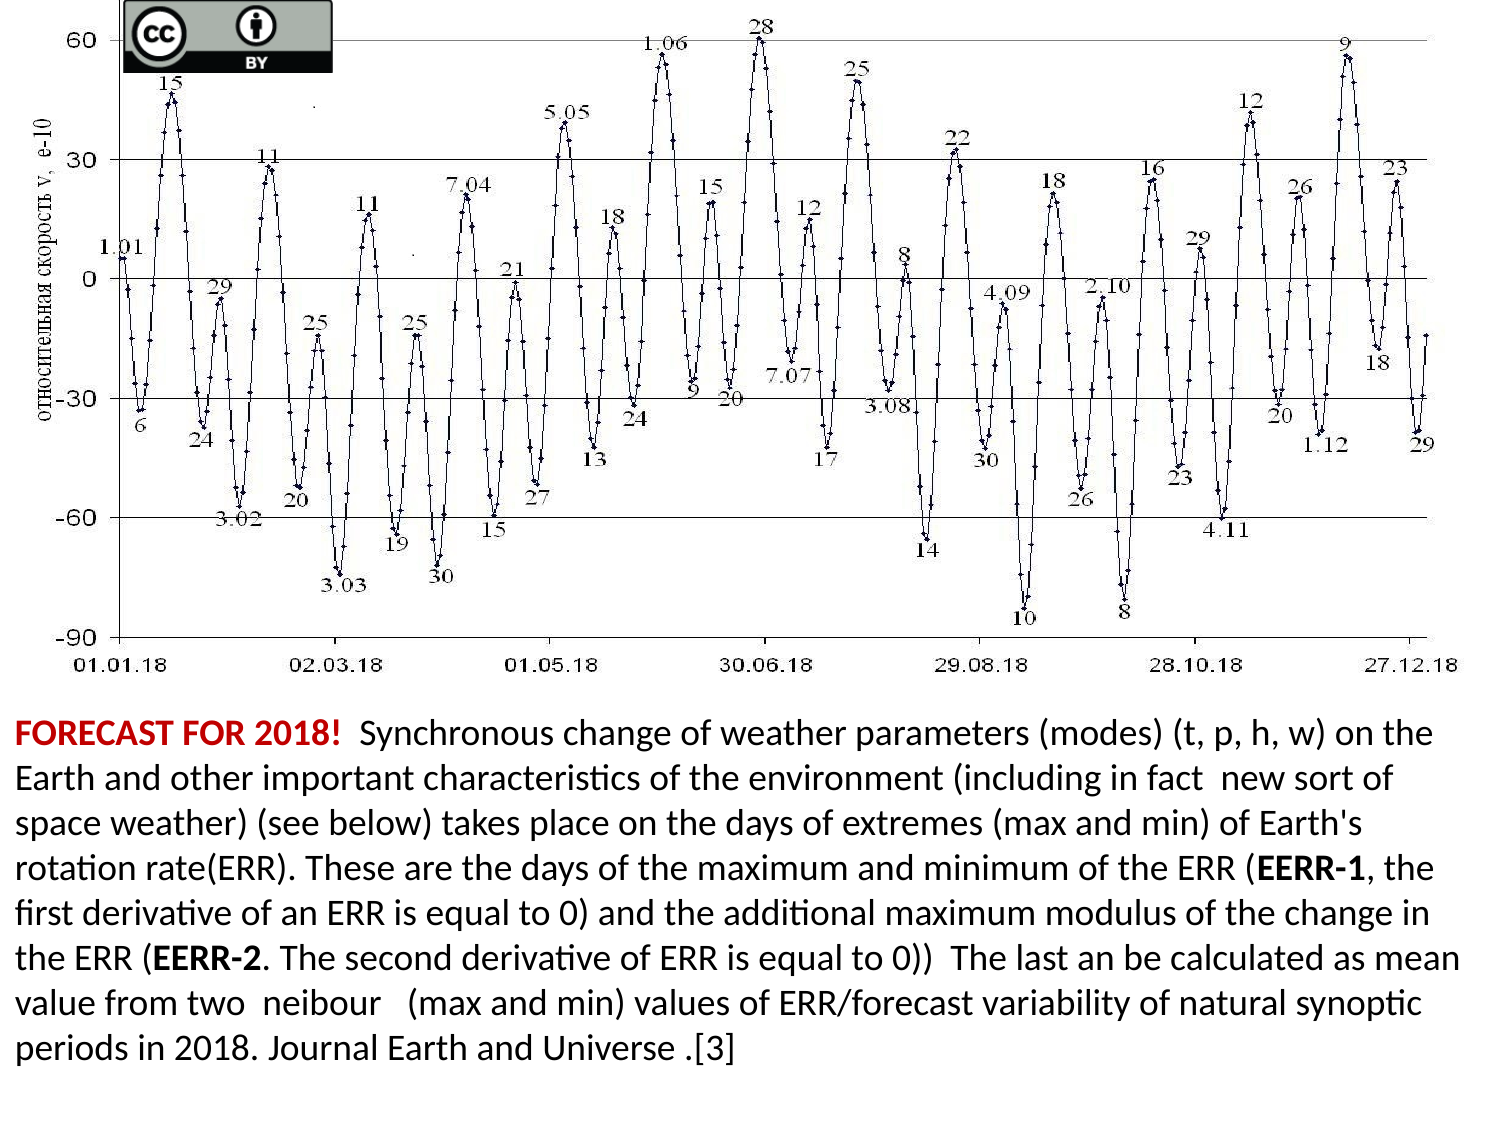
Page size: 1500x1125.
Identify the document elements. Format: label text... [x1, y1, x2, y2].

text_box FORECAST FOR 2018! Synchronous change of weather parameters (modes) (t, p, h, w) on the Earth and other important characteristics of the environment (including in fact new sort of space weather) (see below) takes place on the days of extremes (max and min) of Earth's rotation rate(ERR). These are the days of the maximum and minimum of the ERR (EERR-1, the first derivative of an ERR is equal to 0) and the additional maximum modulus of the change in the ERR (EERR-2. The second derivative of ERR is equal to 0)) The last an be calculated as mean value from two neibour (max and min) values of ERR/forecast variability of natural synoptic periods in 2018. Journal Earth and Universe .[3] [0, 700, 1500, 1121]
picture [30, 0, 1500, 681]
